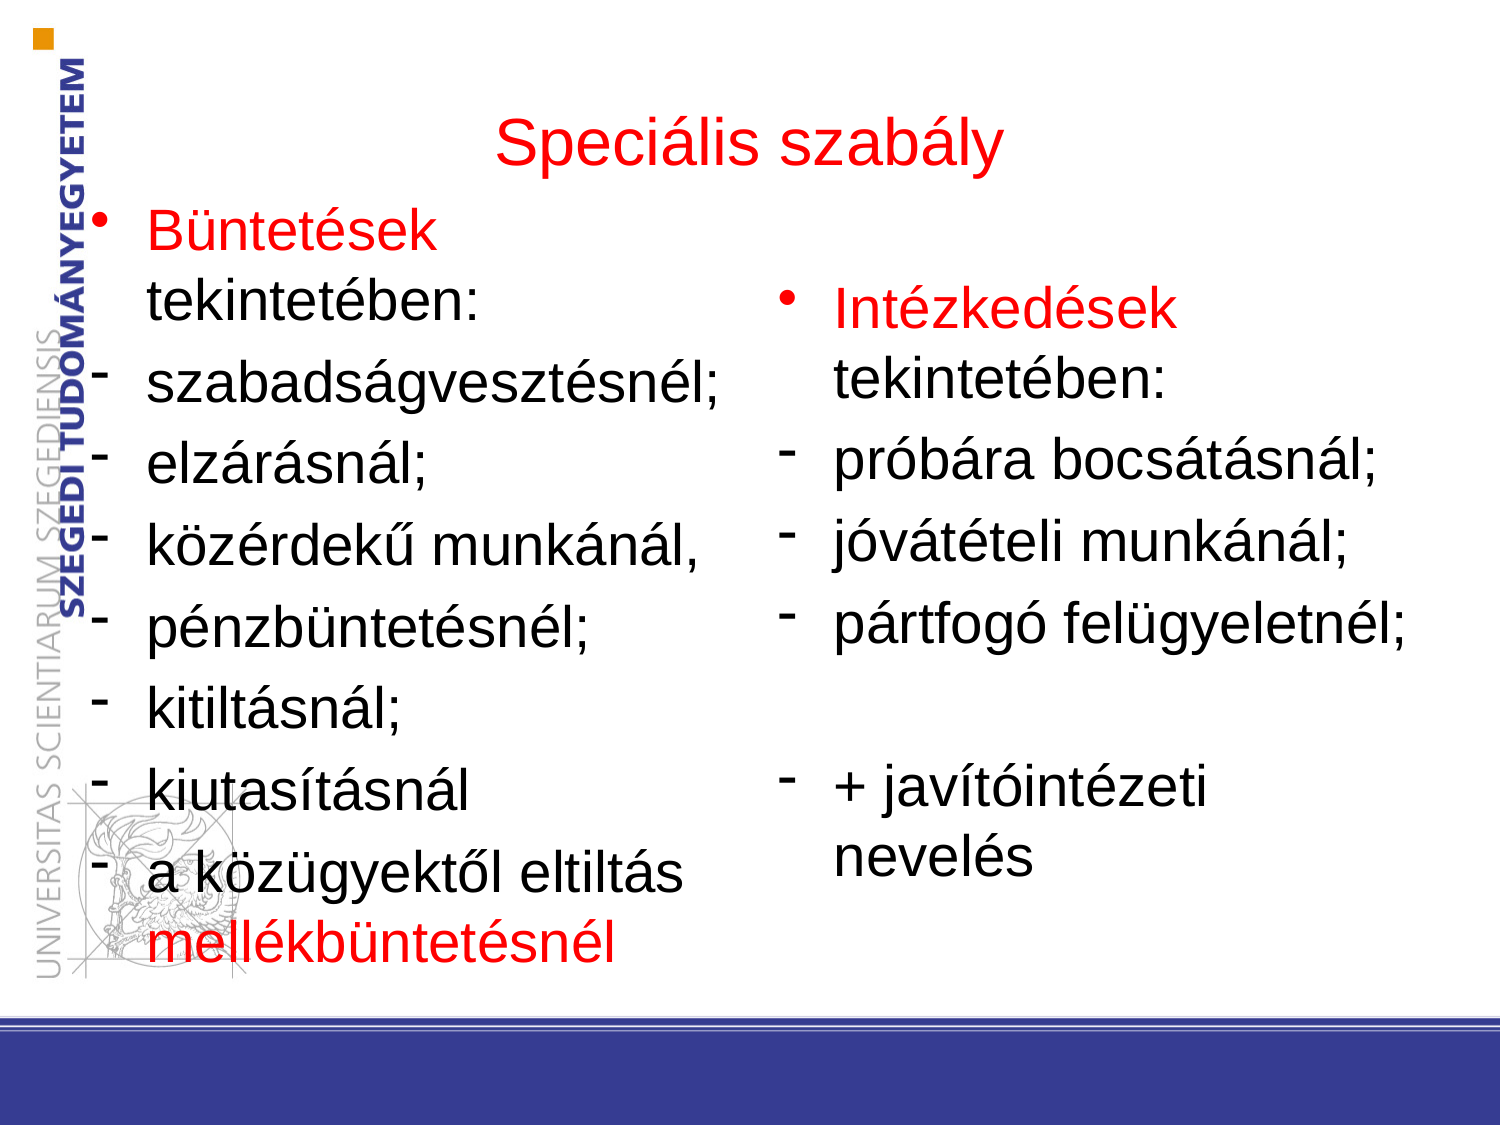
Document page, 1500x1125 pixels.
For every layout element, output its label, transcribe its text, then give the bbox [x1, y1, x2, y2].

title Speciális szabály [75, 45, 1425, 233]
list Büntetések tekintetében: szabadságvesztésnél; elzárásnál; közérdekű munkánál, pénzbüntetésnél; kitiltásnál; kiutasításnál a közügyektől eltiltás mellékbüntetésnél [75, 184, 738, 1005]
picture [0, 0, 1500, 1125]
list Intézkedések tekintetében: próbára bocsátásnál; jóvátételi munkánál; pártfogó felügyeletnél; + javítóintézeti nevelés [762, 262, 1425, 1005]
